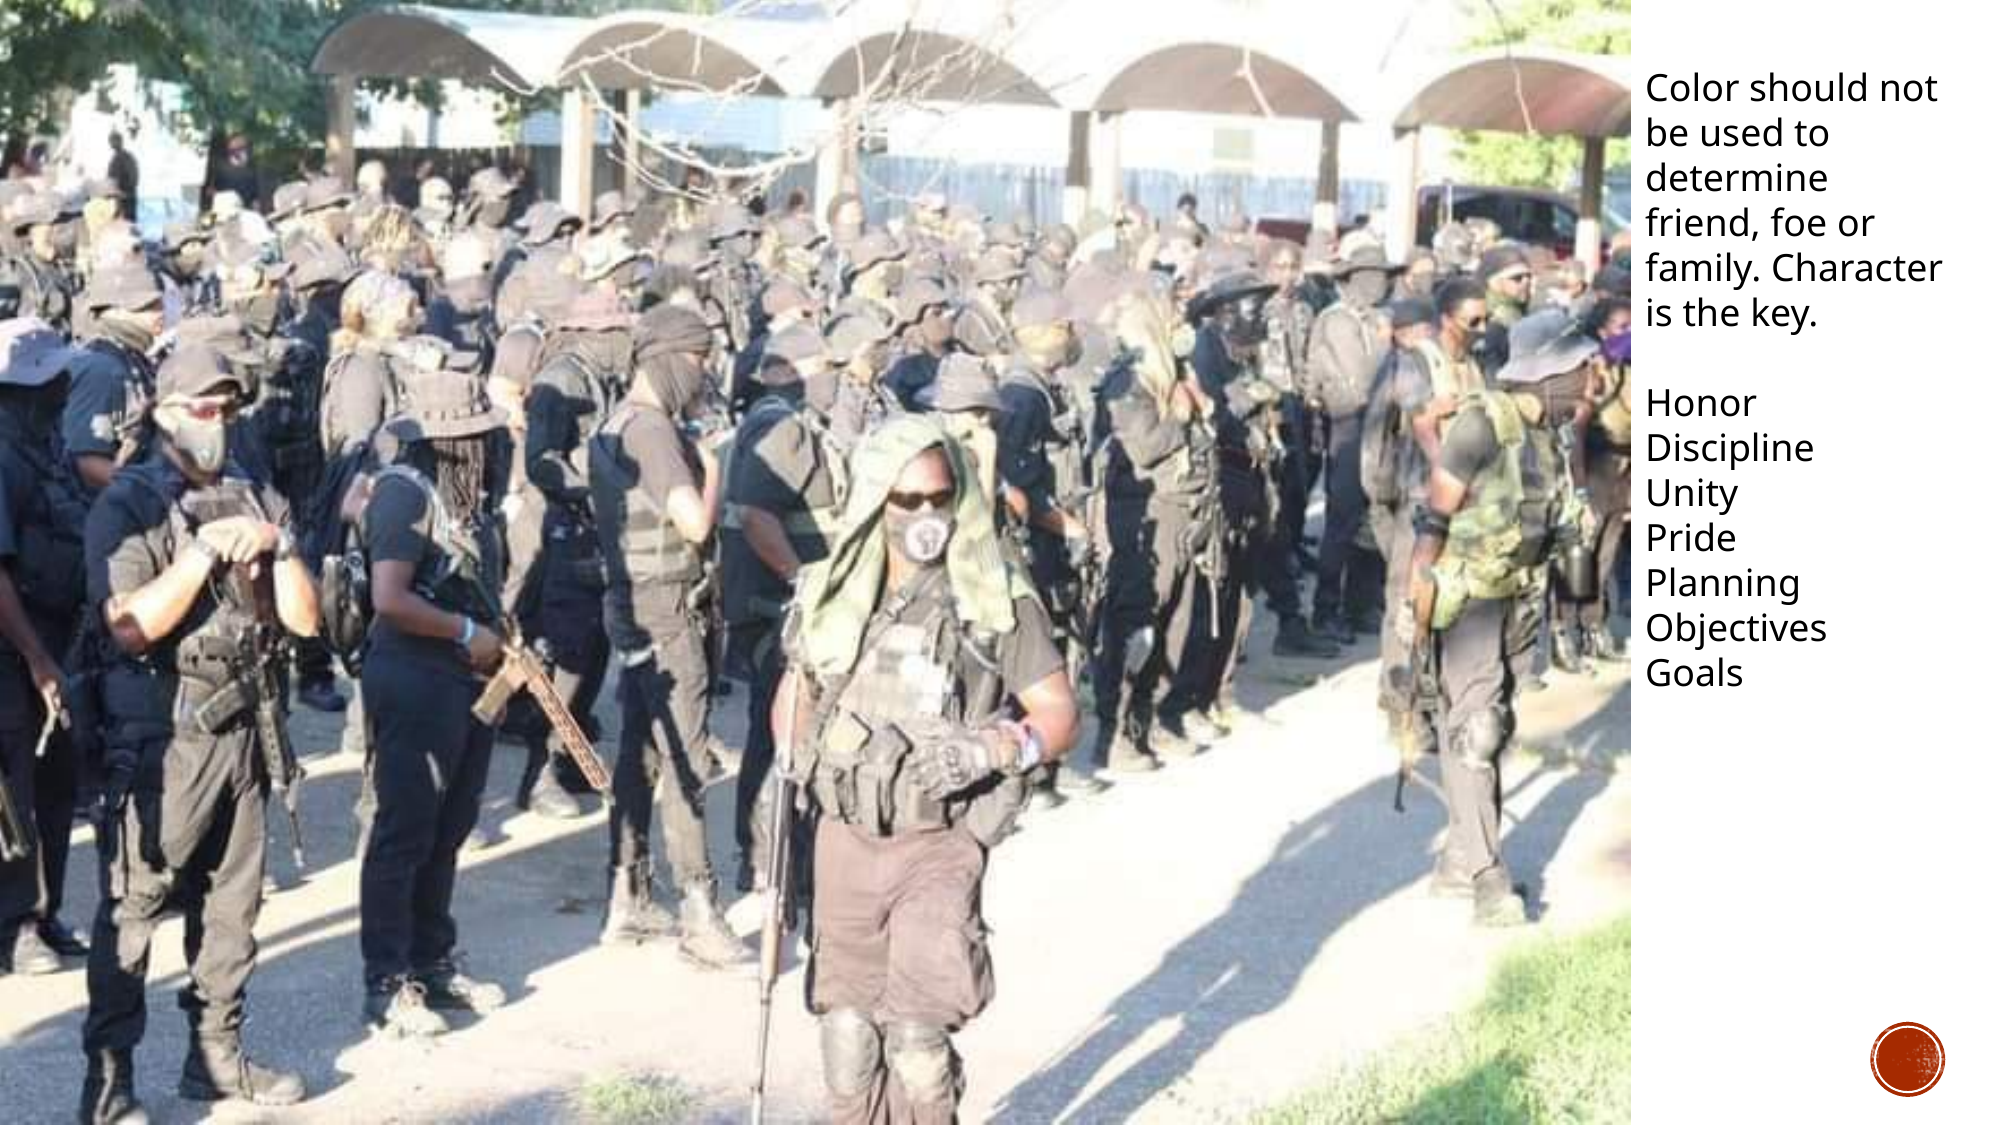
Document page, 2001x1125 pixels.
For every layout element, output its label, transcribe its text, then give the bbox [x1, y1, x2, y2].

text_box Color should not be used to determine friend, foe or family. Character is the key. Honor Discipline Unity Pride Planning Objectives Goals [1631, 56, 1968, 792]
picture [0, 0, 1631, 1125]
